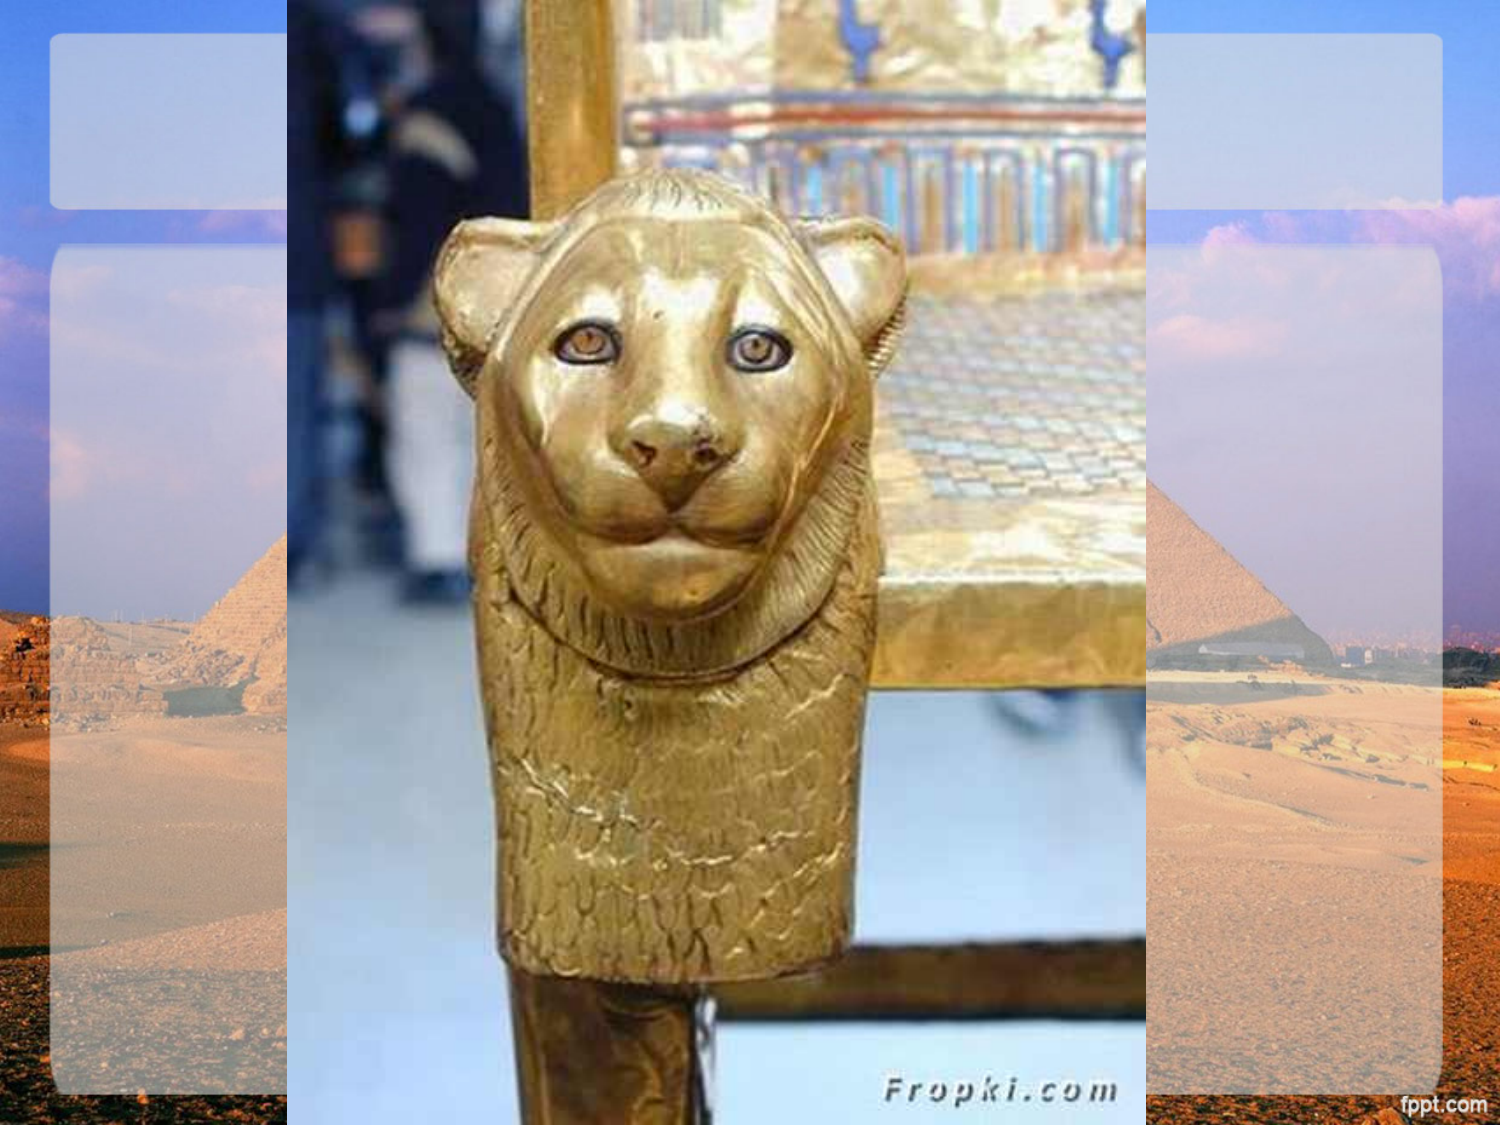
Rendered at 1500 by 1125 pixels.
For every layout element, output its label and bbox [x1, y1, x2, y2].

picture [1146, 0, 1500, 1125]
picture [0, 0, 287, 1125]
list [287, 0, 1146, 1125]
